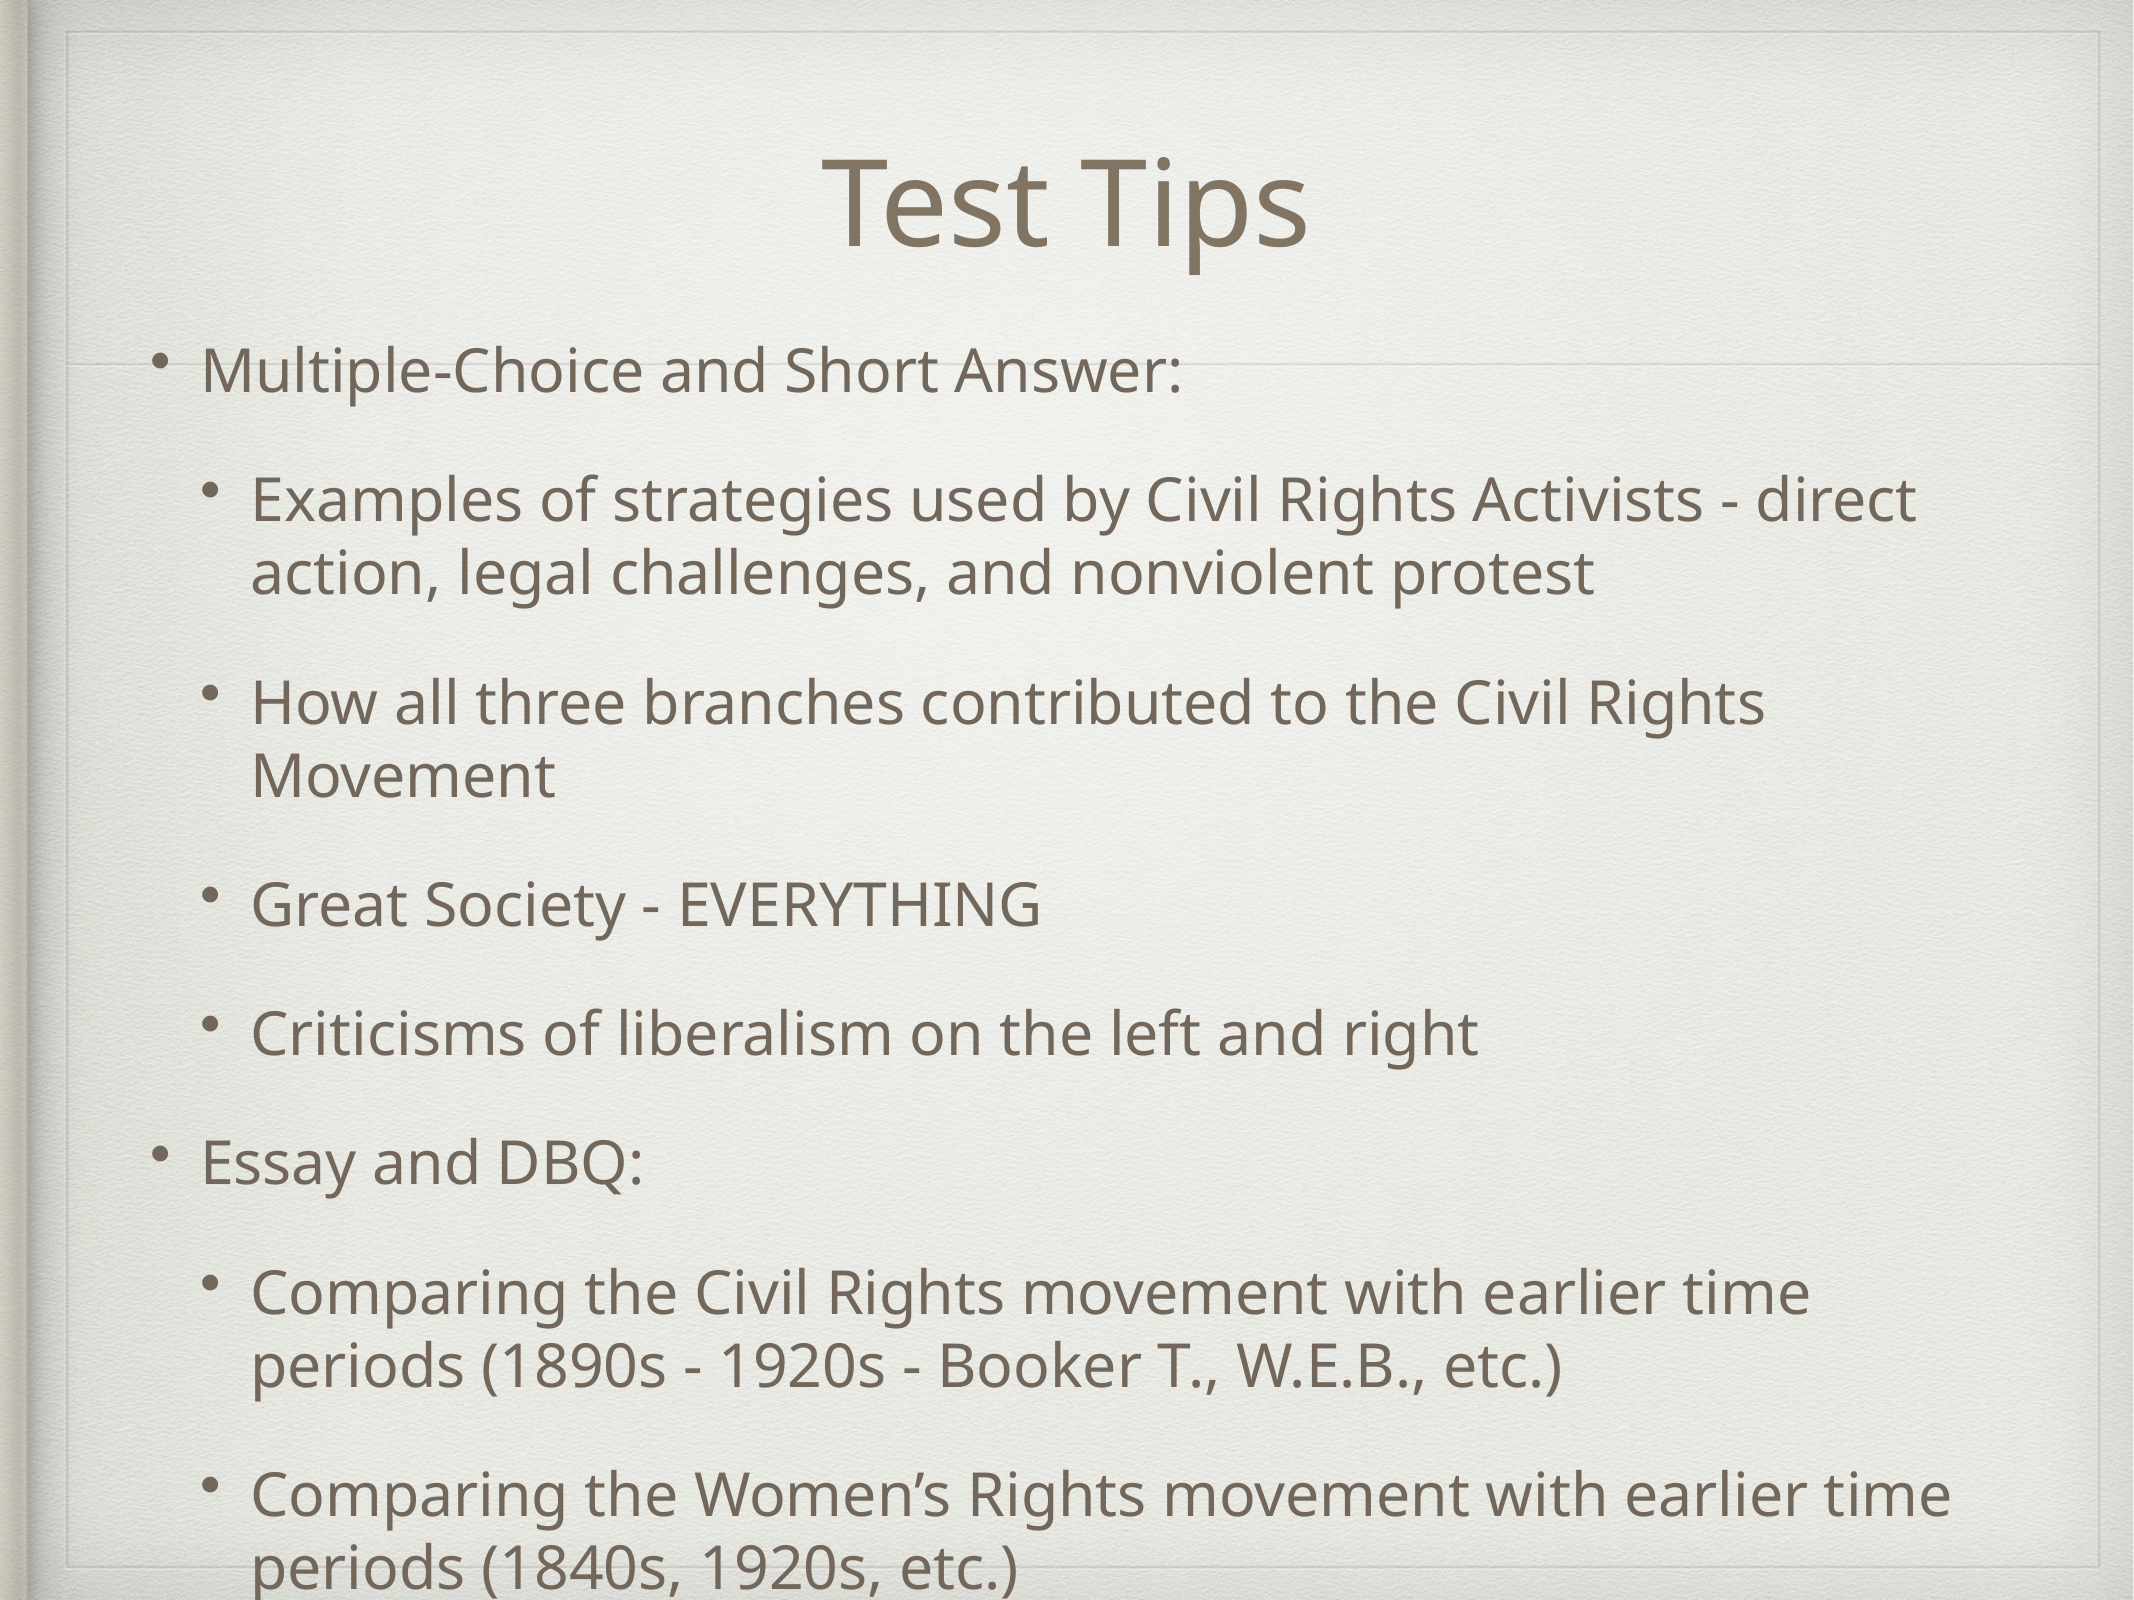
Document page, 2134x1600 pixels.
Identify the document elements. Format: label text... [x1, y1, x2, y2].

picture [0, 0, 2134, 1600]
list Multiple-Choice and Short Answer: Examples of strategies used by Civil Rights Activists - direct action, legal challenges, and nonviolent protest How all three branches contributed to the Civil Rights Movement Great Society - EVERYTHING Criticisms of liberalism on the left and right Essay and DBQ: Comparing the Civil Rights movement with earlier time periods (1890s - 1920s - Booker T., W.E.B., etc.) Comparing the Women’s Rights movement with earlier time periods (1840s, 1920s, etc.) [149, 364, 1984, 1569]
title Test Tips [149, 51, 1984, 345]
